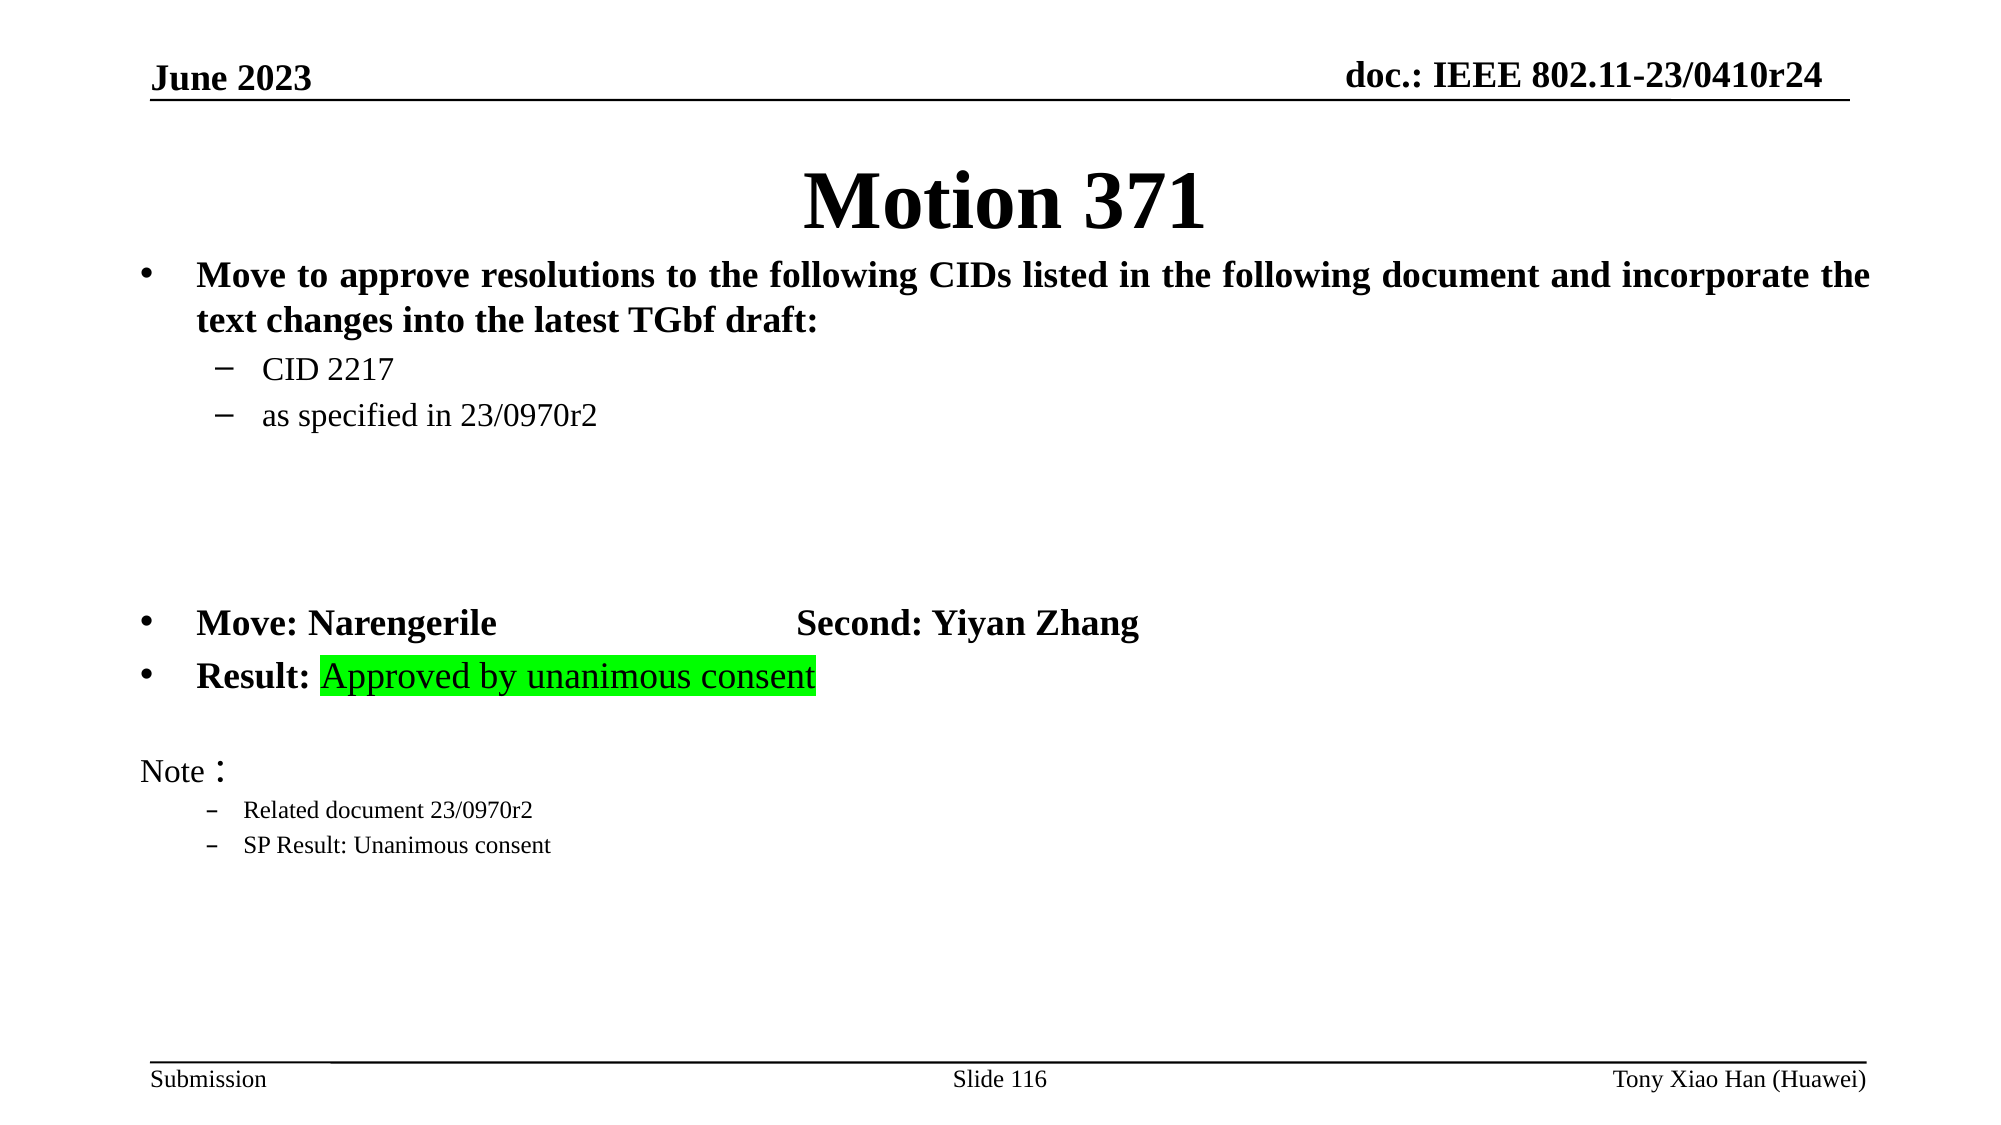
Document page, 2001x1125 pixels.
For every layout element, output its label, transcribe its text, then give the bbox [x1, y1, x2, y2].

text_box Motion 371 [368, 137, 1644, 212]
text_box Move to approve resolutions to the following CIDs listed in the following document and incorporate the text changes into the latest TGbf draft: CID 2217 as specified in 23/0970r2 Move: Narengerile Second: Yiyan Zhang Result: Approved by unanimous consent Note： Related document 23/0970r2 SP Result: Unanimous consent [125, 212, 1888, 900]
